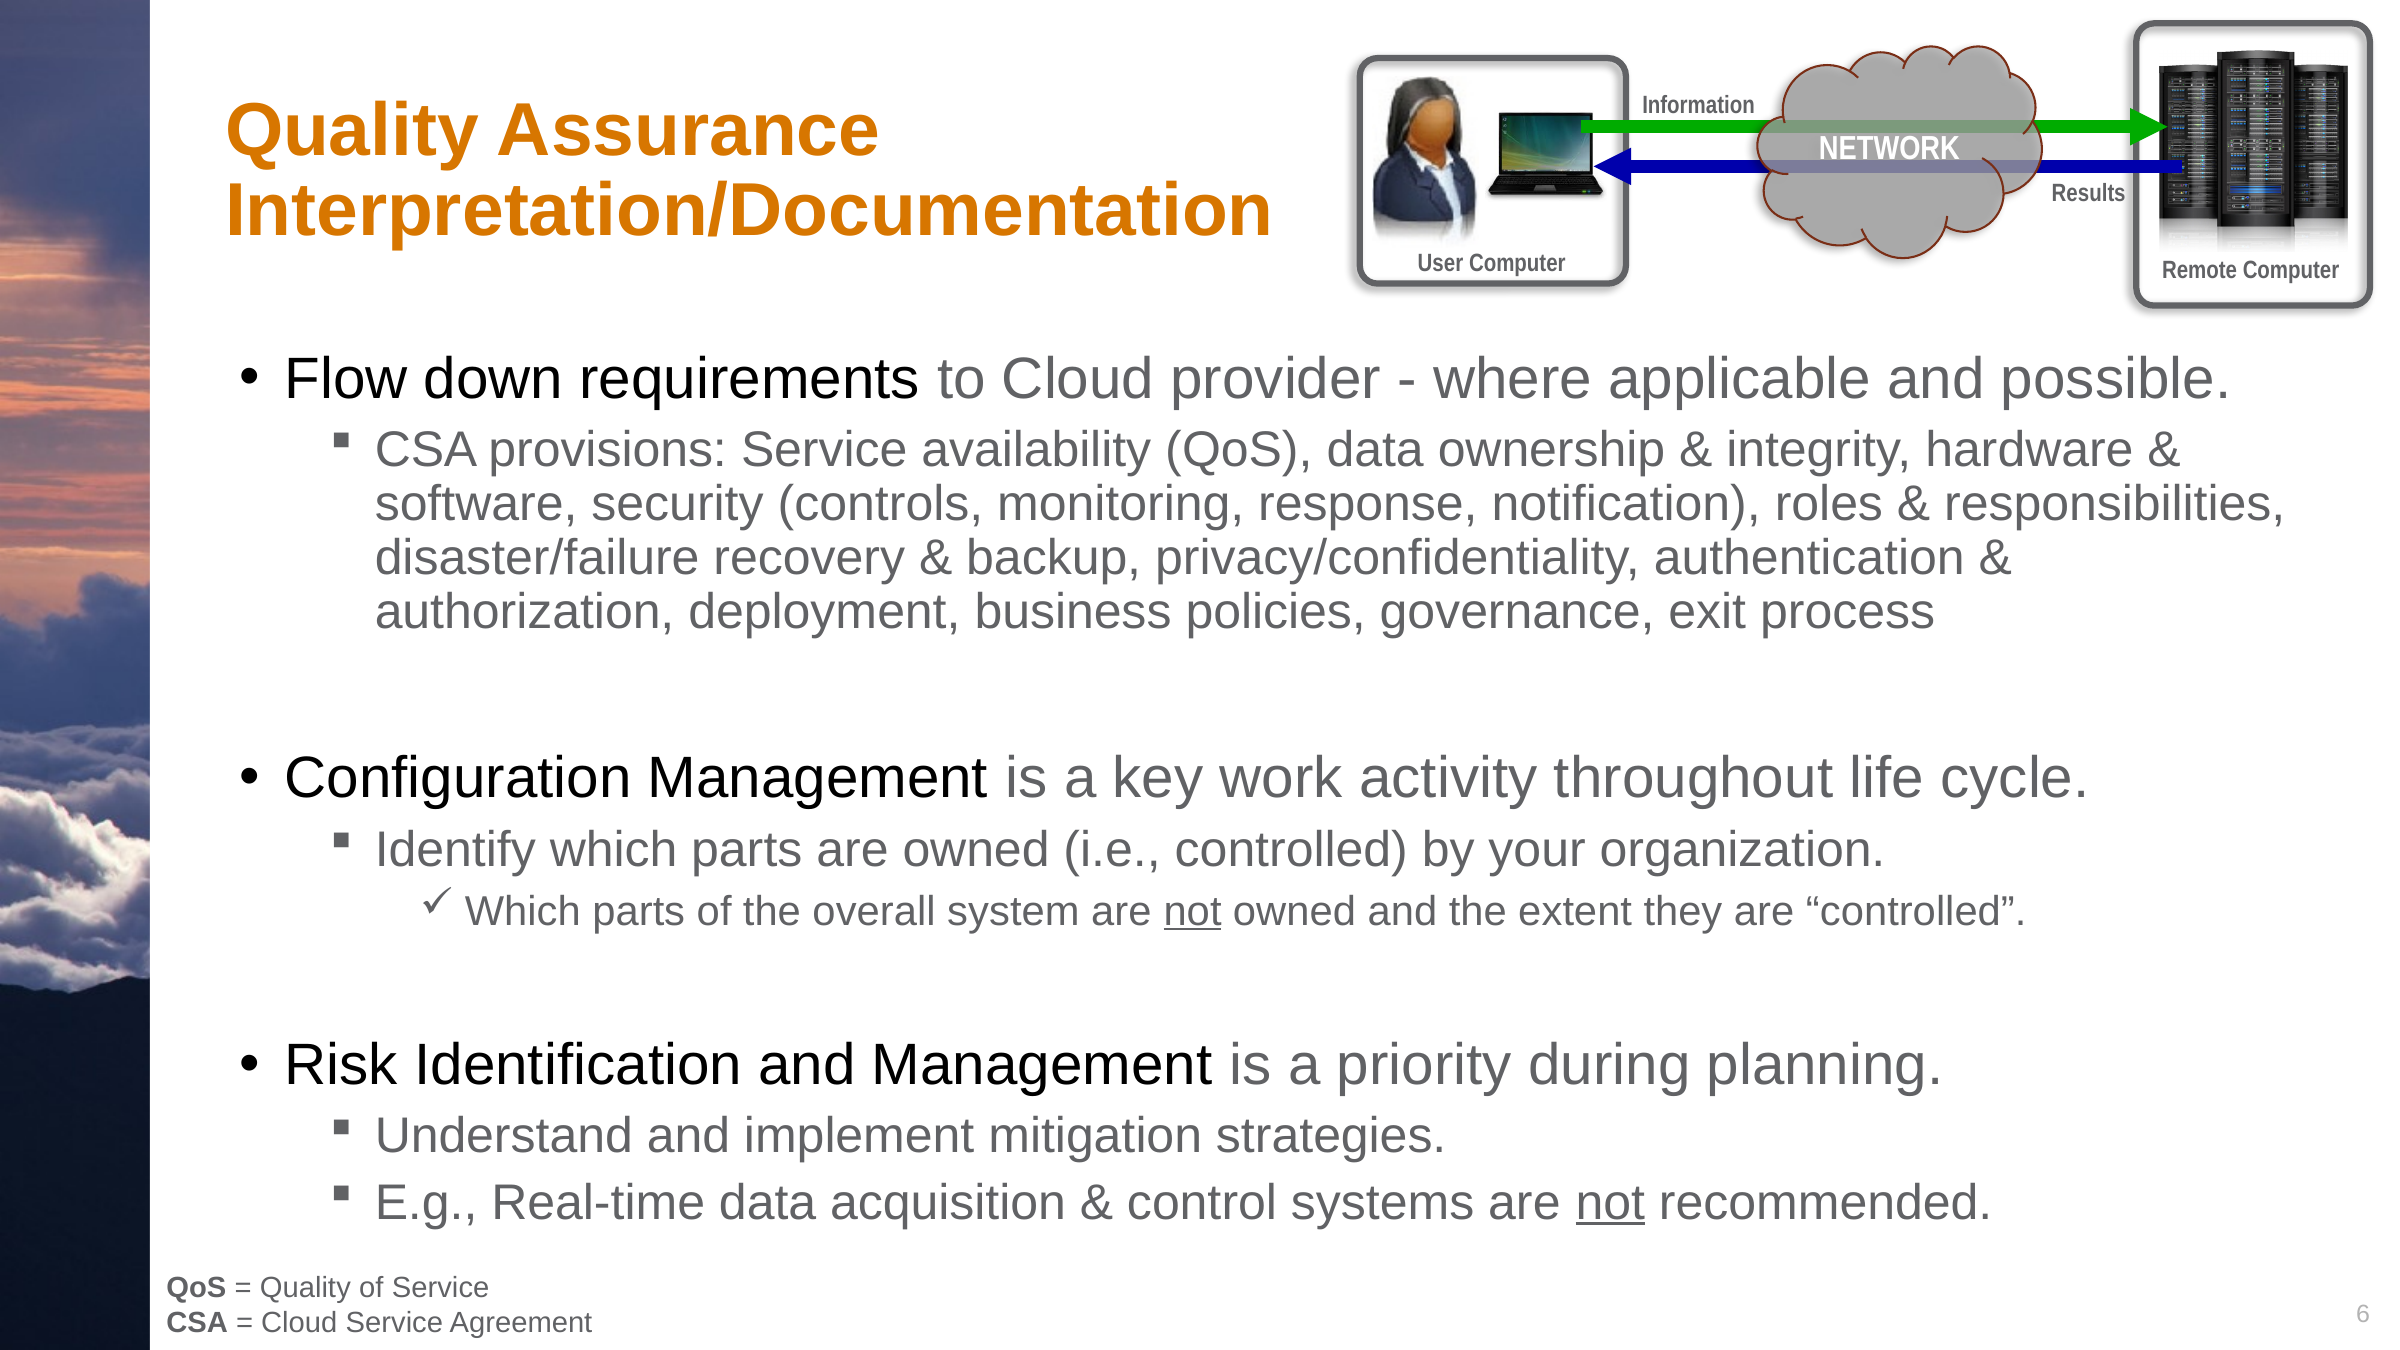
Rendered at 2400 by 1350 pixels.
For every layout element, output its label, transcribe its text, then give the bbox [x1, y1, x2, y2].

slide_number 6 [2295, 1275, 2370, 1350]
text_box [1359, 23, 2370, 306]
picture [0, 0, 149, 1350]
list Flow down requirements to Cloud provider - where applicable and possible. CSA provisions: Service availability (QoS), data ownership & integrity, hardware & software, security (controls, monitoring, response, notification), roles & responsibilities, disaster/failure recovery & backup, privacy/confidentiality, authentication & authorization, deployment, business policies, governance, exit process Configuration Management is a key work activity throughout life cycle. Identify which parts are owned (i.e., controlled) by your organization. Which parts of the overall system are not owned and the extent they are “controlled”. Risk Identification and Management is a priority during planning. Understand and implement mitigation strategies. E.g., Real-time data acquisition & control systems are not recommended. [225, 340, 2325, 1233]
text_box QoS = Quality of Service CSA = Cloud Service Agreement [151, 1261, 618, 1346]
title Quality Assurance Interpretation/Documentation [225, 44, 1359, 260]
